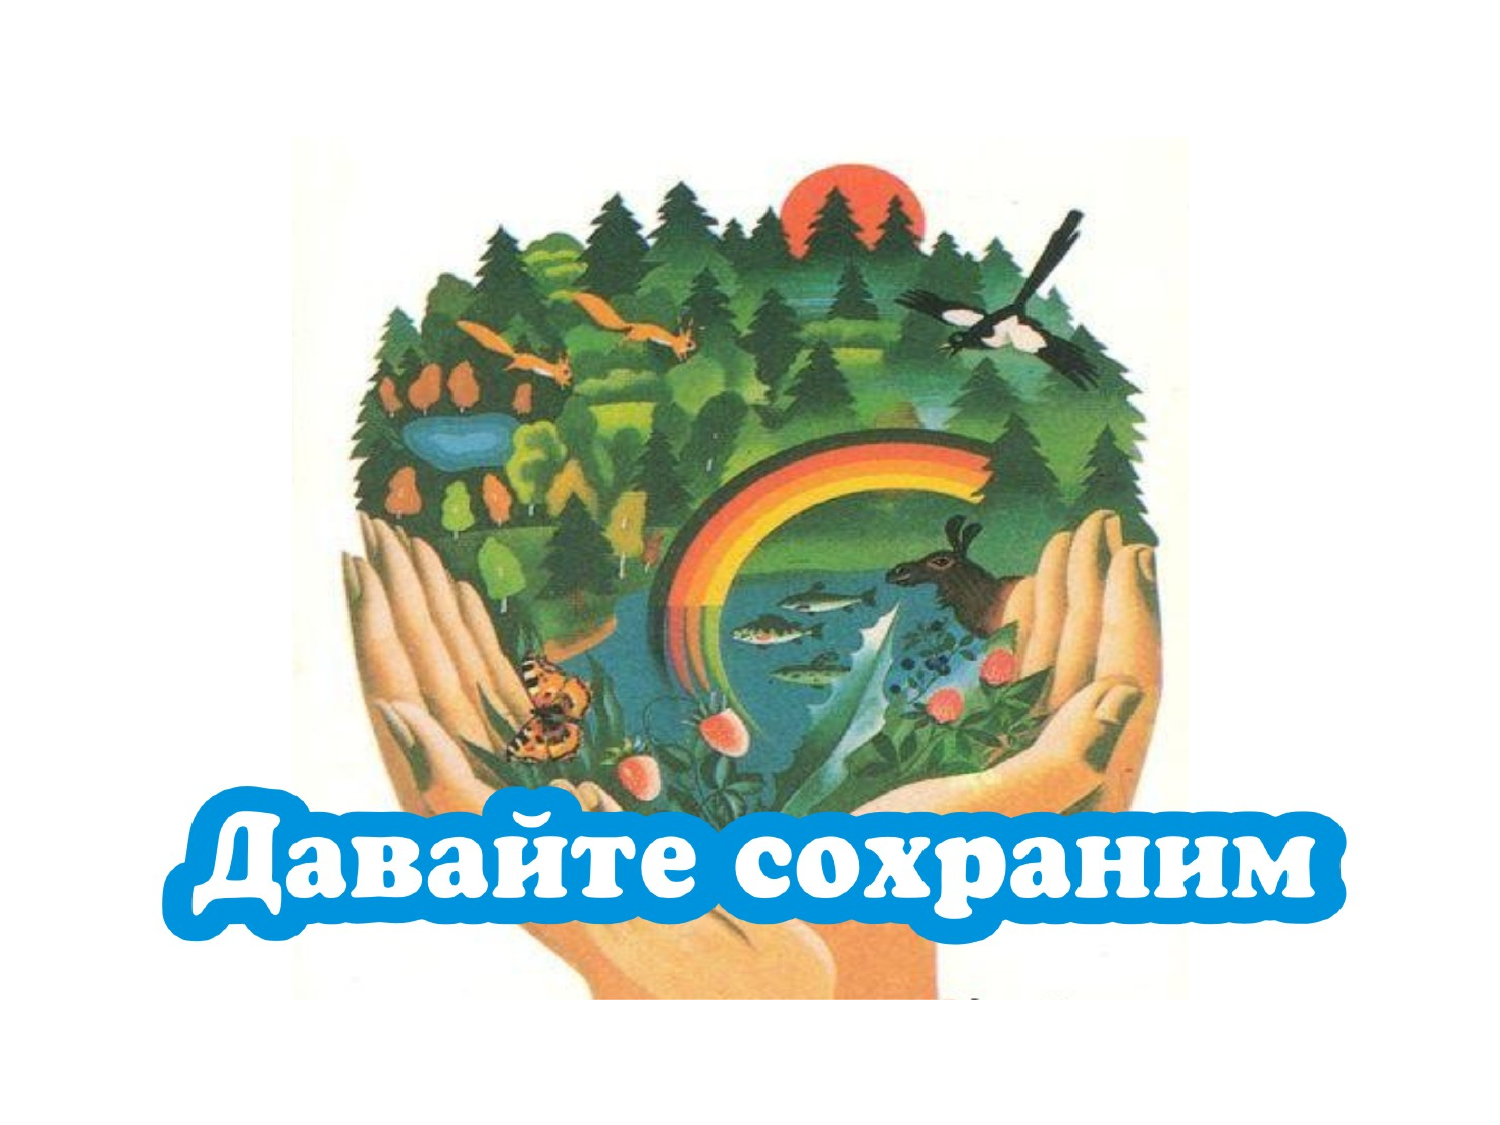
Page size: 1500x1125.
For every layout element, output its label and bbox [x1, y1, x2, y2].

list [88, 136, 1393, 1000]
